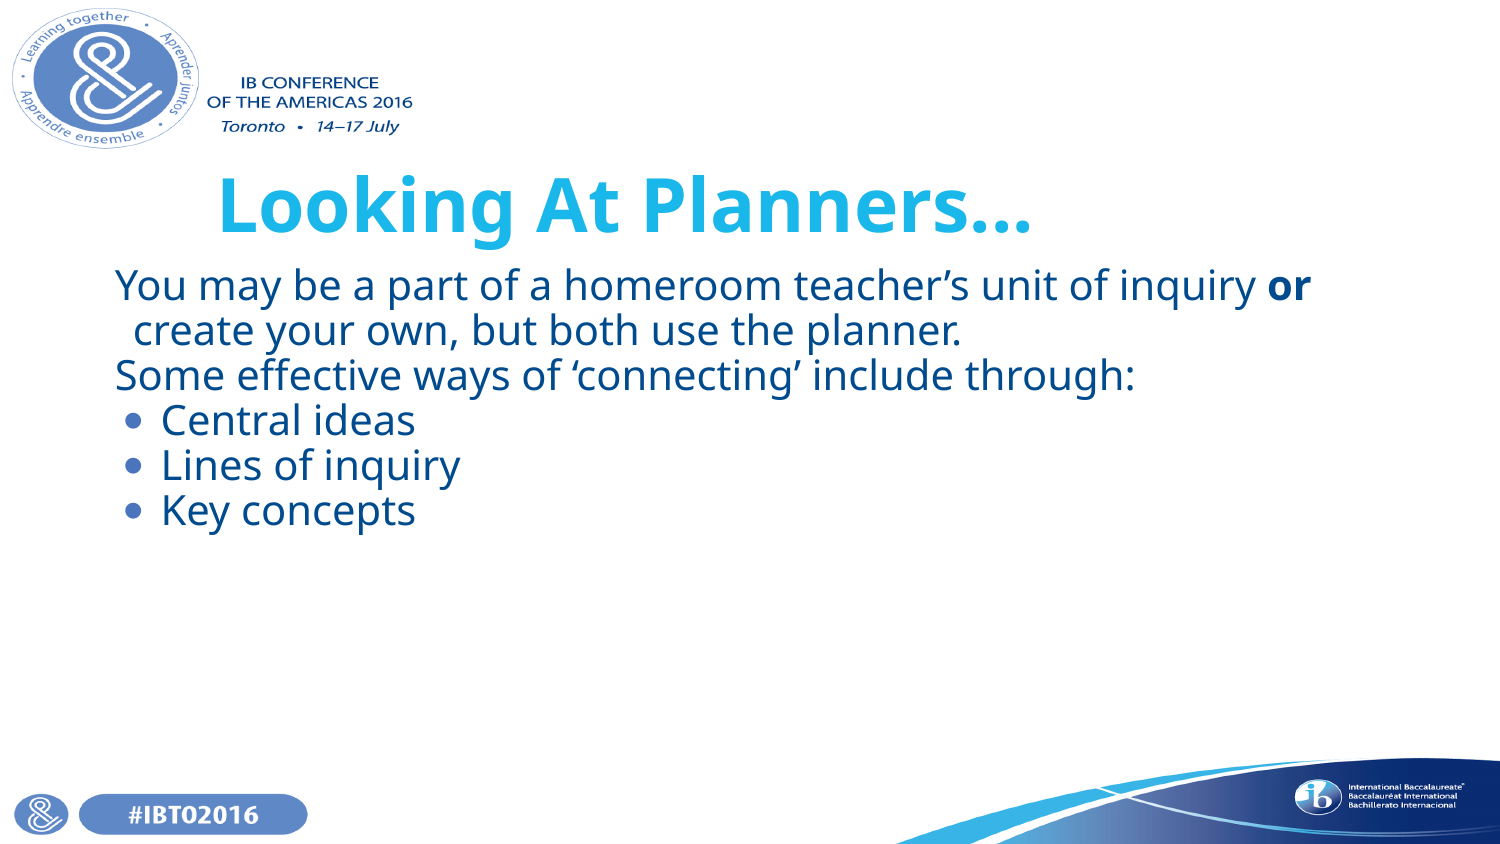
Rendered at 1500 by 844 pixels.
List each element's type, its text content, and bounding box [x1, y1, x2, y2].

list You may be a part of a homeroom teacher’s unit of inquiry or create your own, but both use the planner. Some effective ways of ‘connecting’ include through: Central ideas Lines of inquiry Key concepts [70, 249, 1425, 783]
picture [0, 0, 1500, 844]
title Looking At Planners... [200, 152, 1426, 272]
